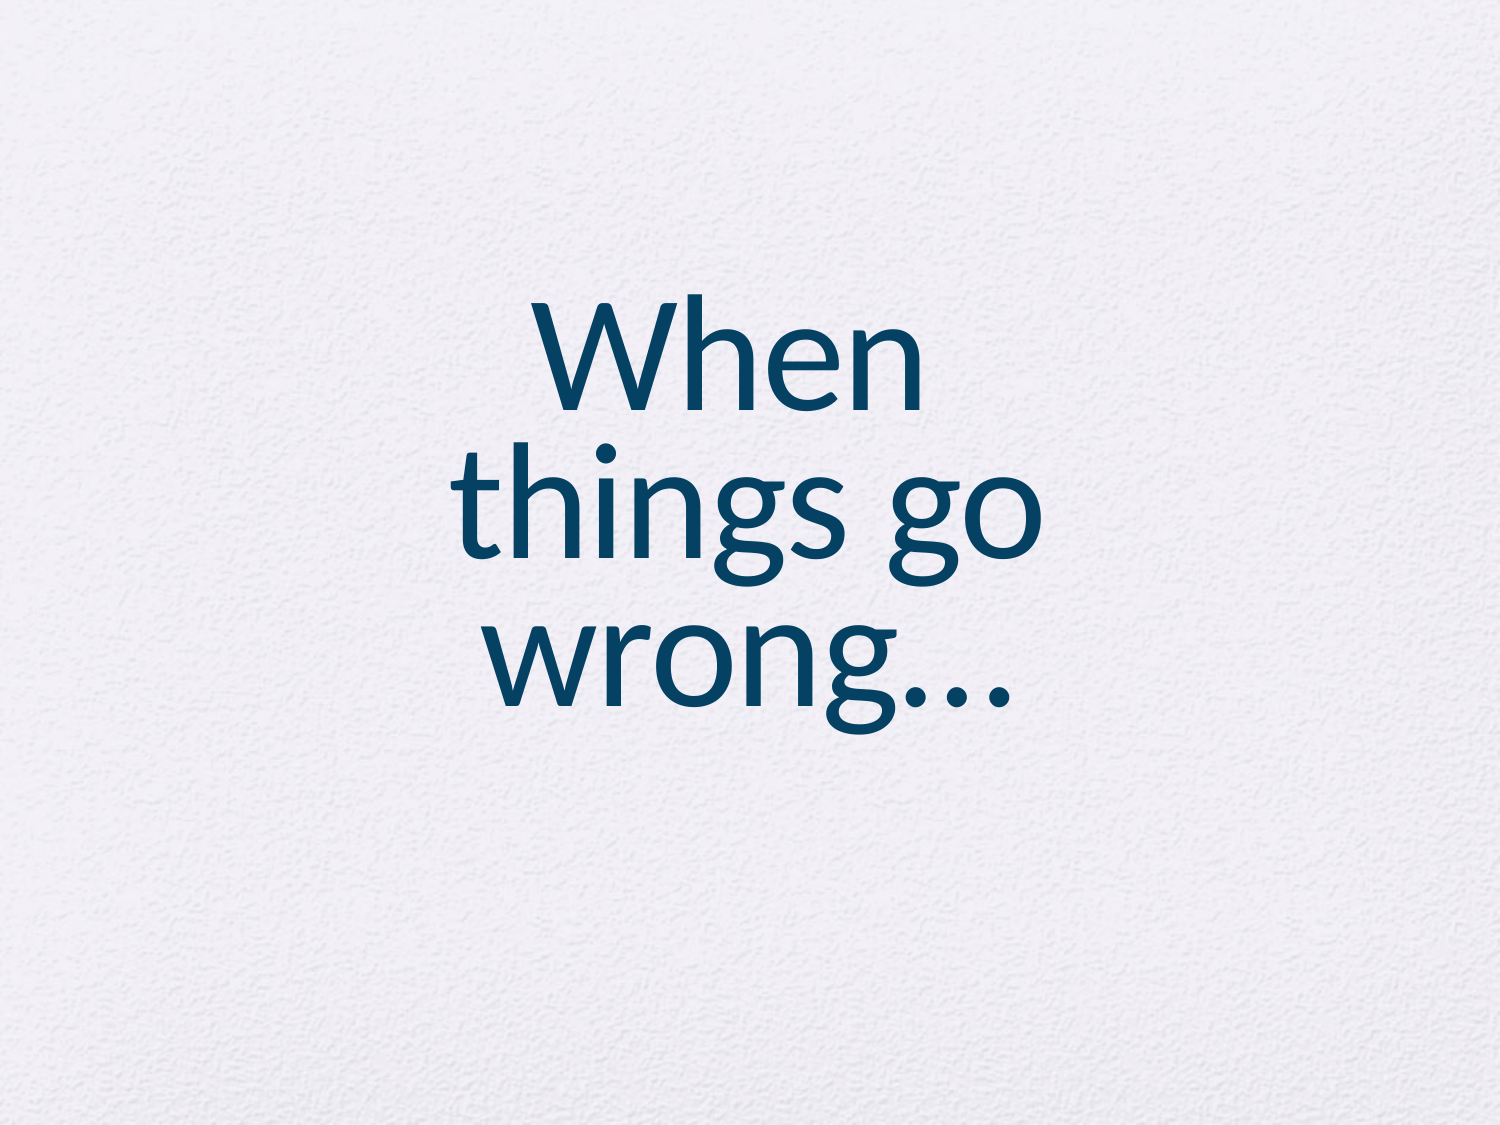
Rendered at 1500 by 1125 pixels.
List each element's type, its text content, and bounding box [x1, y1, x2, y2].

text_box When things go wrong… [398, 96, 1097, 748]
picture [0, 0, 1500, 1125]
